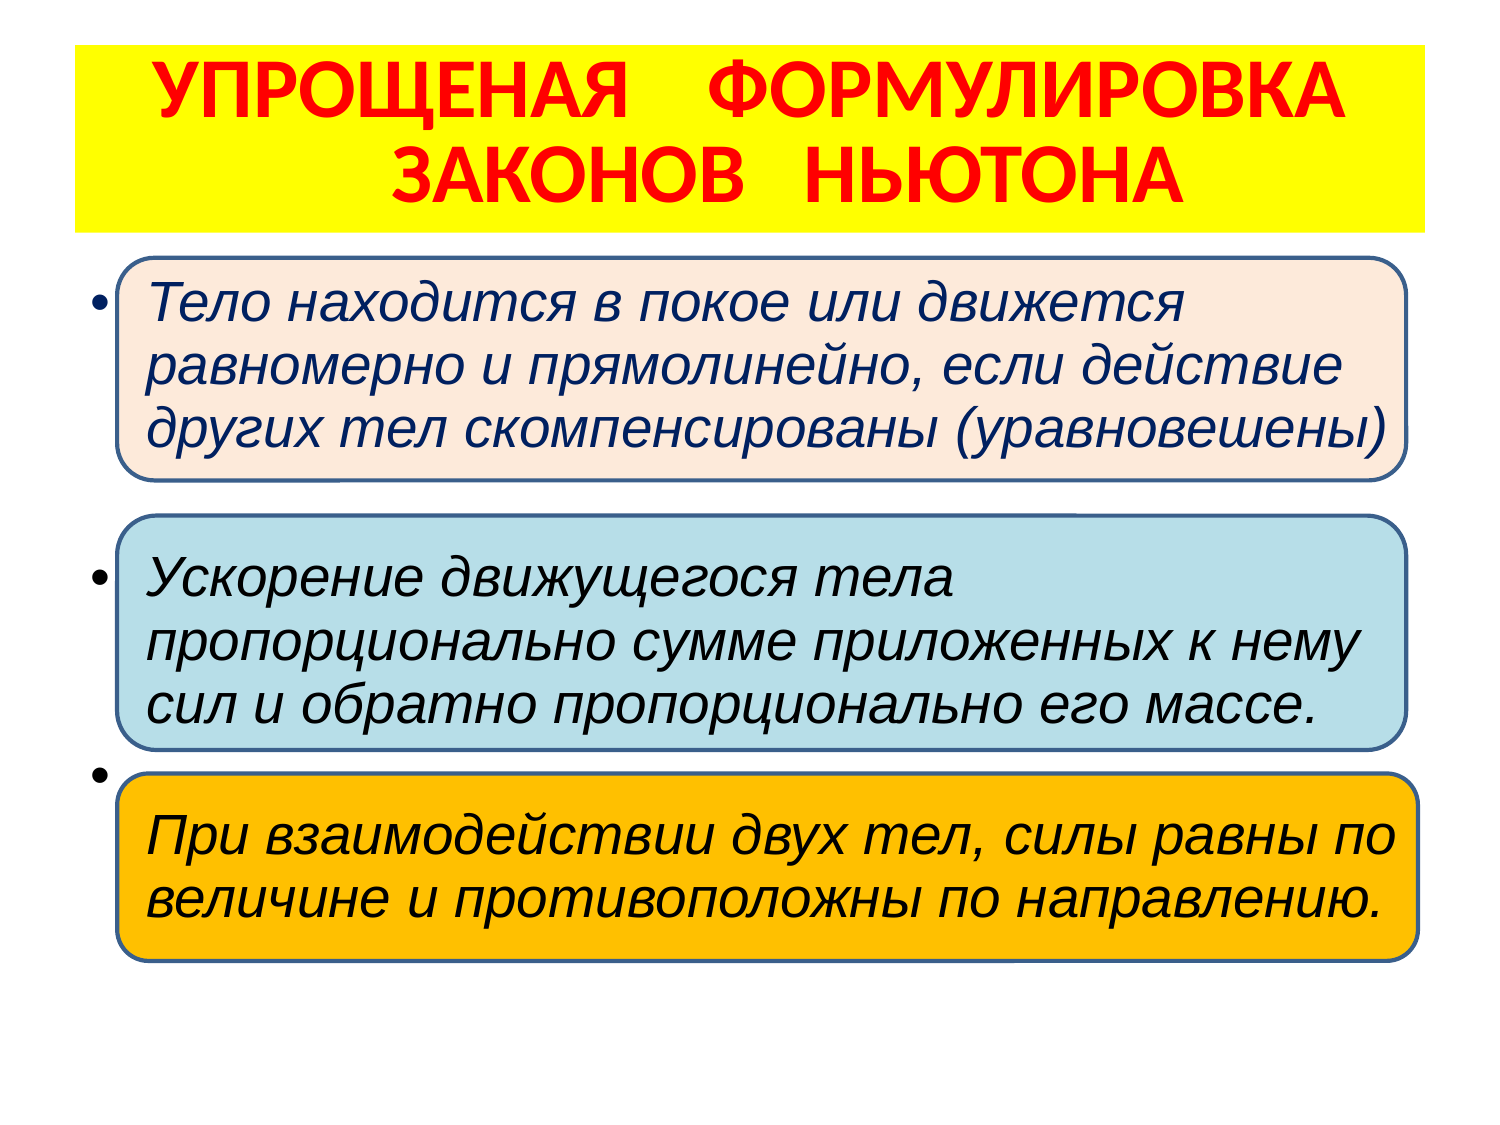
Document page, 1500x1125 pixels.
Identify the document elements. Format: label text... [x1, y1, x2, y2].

title УПРОЩЕНАЯ ФОРМУЛИРОВКА ЗАКОНОВ НЬЮТОНА [75, 45, 1425, 233]
list Тело находится в покое или движется равномерно и прямолинейно, если действие других тел скомпенсированы (уравновешены) Ускорение движущегося тела пропорционально сумме приложенных к нему сил и обратно пропорционально его массе. При взаимодействии двух тел, силы равны по величине и противоположны по направлению. [75, 262, 1425, 1005]
text_box [132, 255, 1391, 262]
